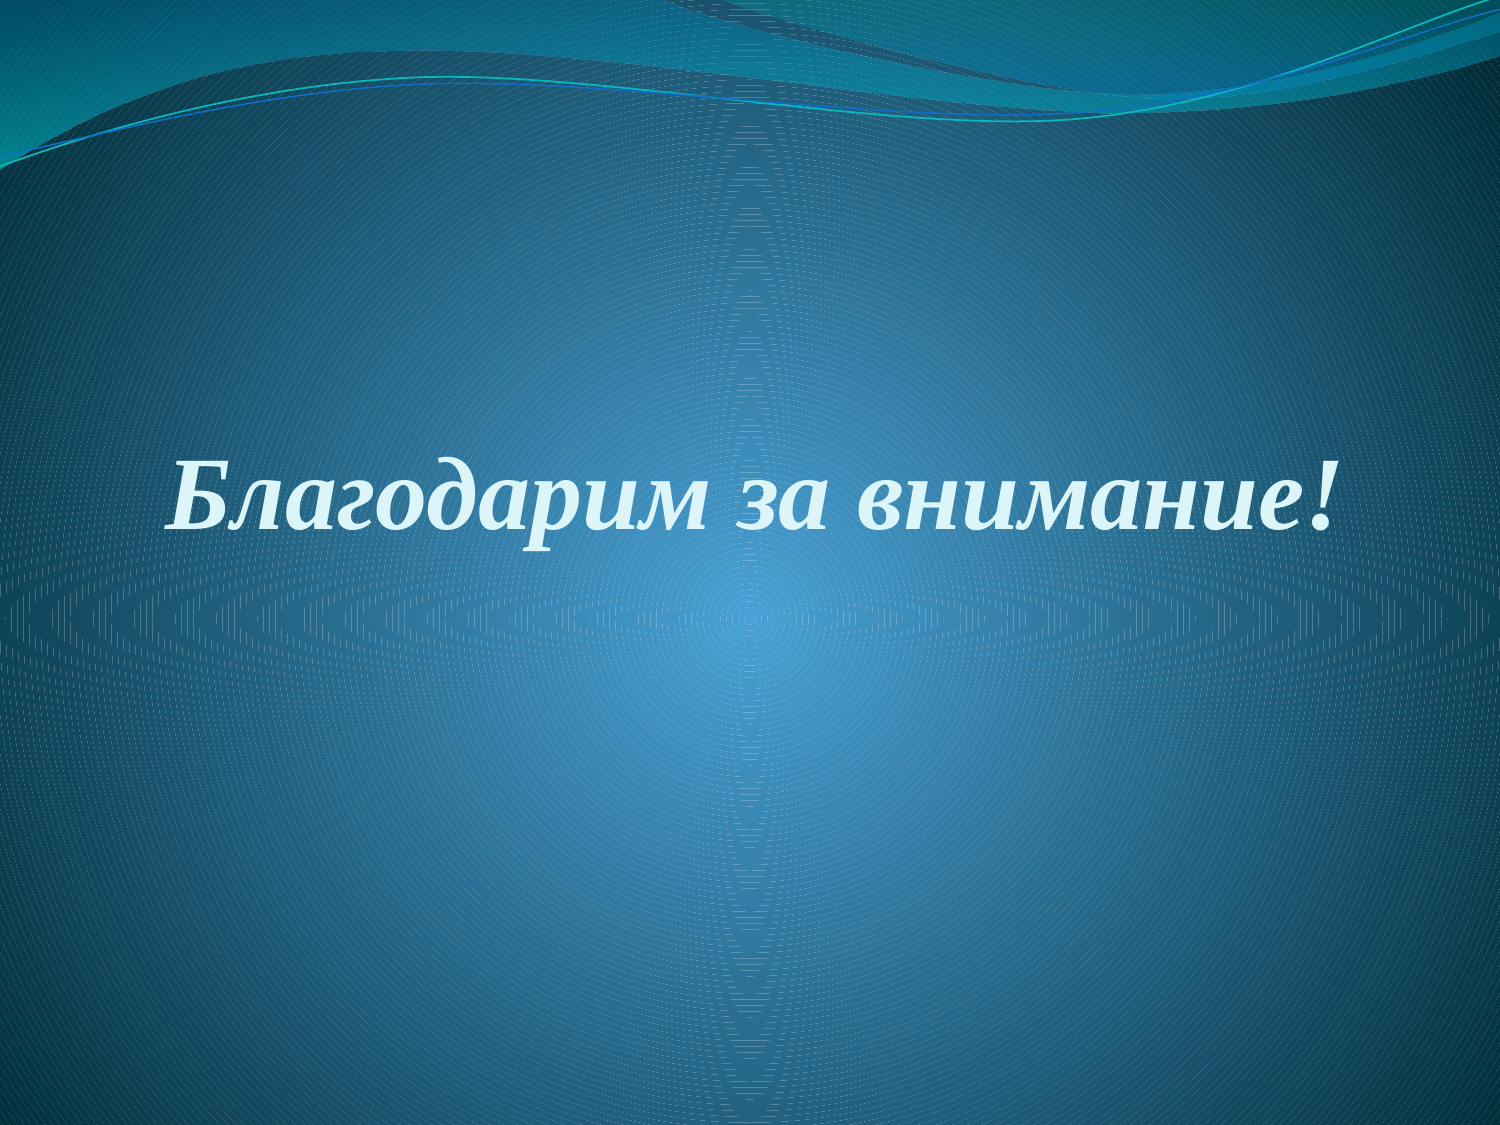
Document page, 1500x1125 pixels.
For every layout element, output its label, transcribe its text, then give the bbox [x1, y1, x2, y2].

title Благодарим за внимание! [75, 278, 1438, 551]
